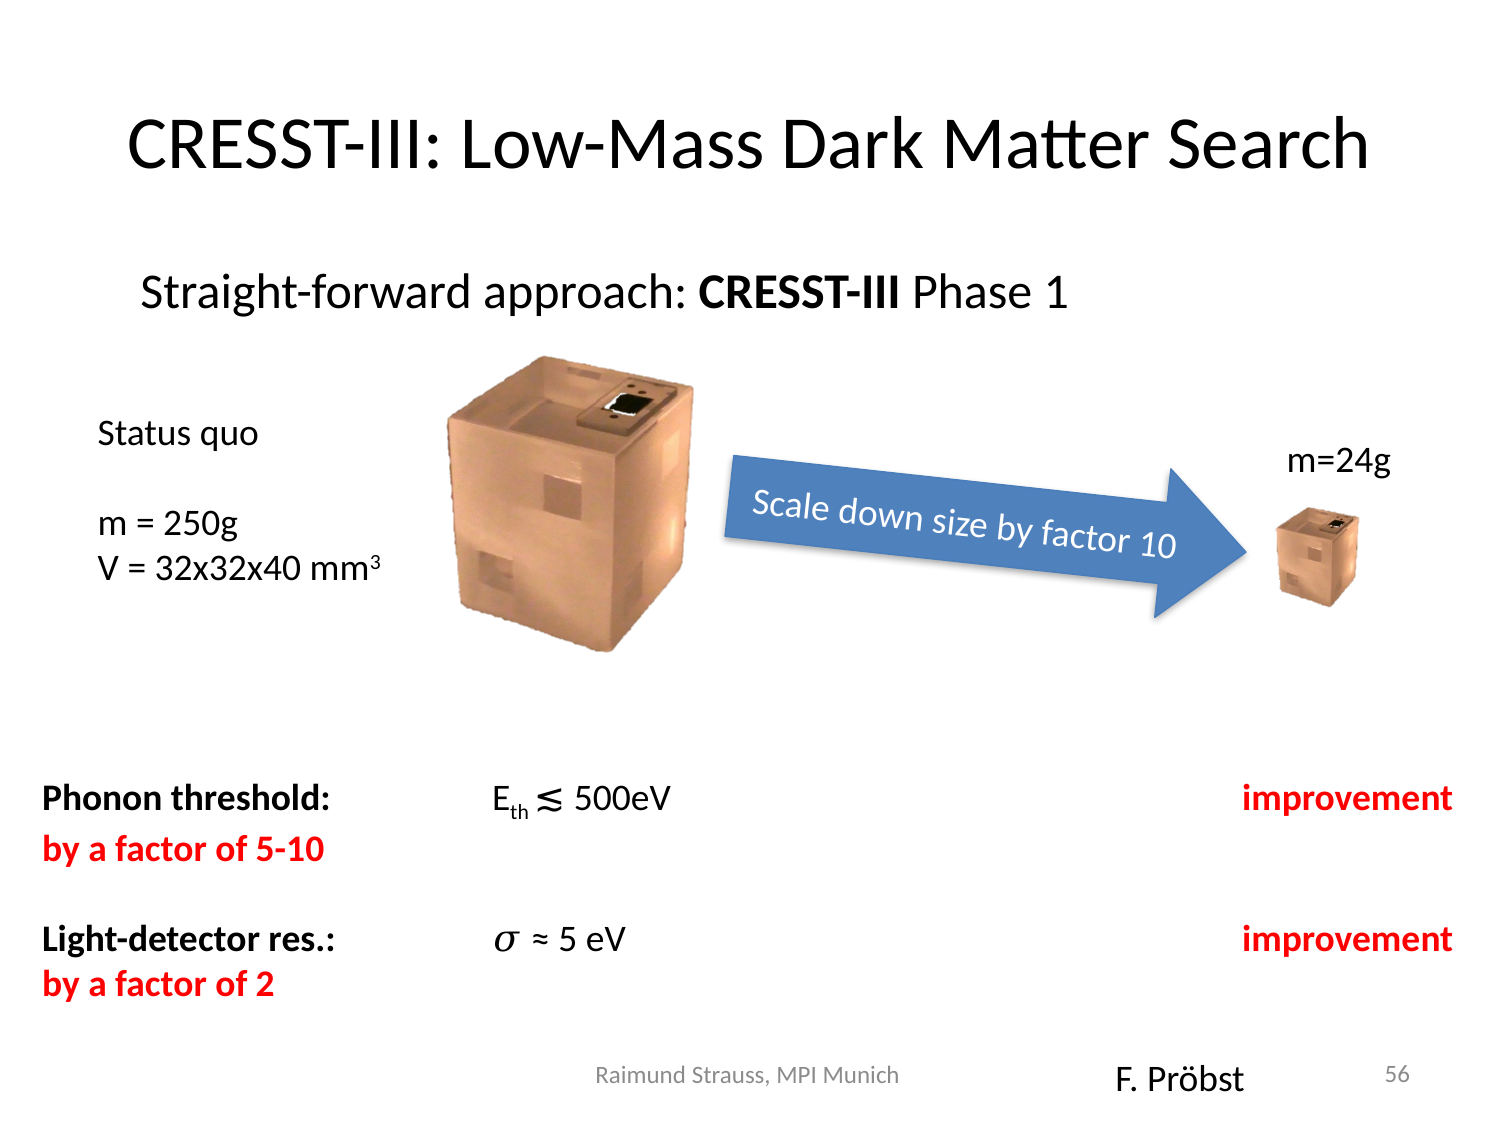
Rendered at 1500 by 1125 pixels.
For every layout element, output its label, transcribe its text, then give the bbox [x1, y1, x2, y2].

text_box m=24g [1271, 427, 1407, 487]
text_box Status quo m = 250g V = 32x32x40 mm3 [82, 400, 350, 596]
picture [1245, 494, 1385, 641]
footer Raimund Strauss, MPI Munich [510, 1043, 986, 1104]
picture [355, 318, 769, 753]
text_box Straight-forward approach: CRESST-III Phase 1 [125, 250, 1085, 386]
text_box Phonon threshold: Eth ≲ 500eV improvement by a factor of 5-10 Light-detector res.: 𝜎 ≈ 5 eV improvement by a factor of 2 [27, 765, 1473, 1057]
slide_number 56 [1074, 1042, 1425, 1103]
text_box Scale down size by factor 10 [773, 459, 1240, 618]
text_box F. Pröbst [1100, 1046, 1260, 1107]
title CRESST-III: Low-Mass Dark Matter Search [75, 45, 1425, 233]
